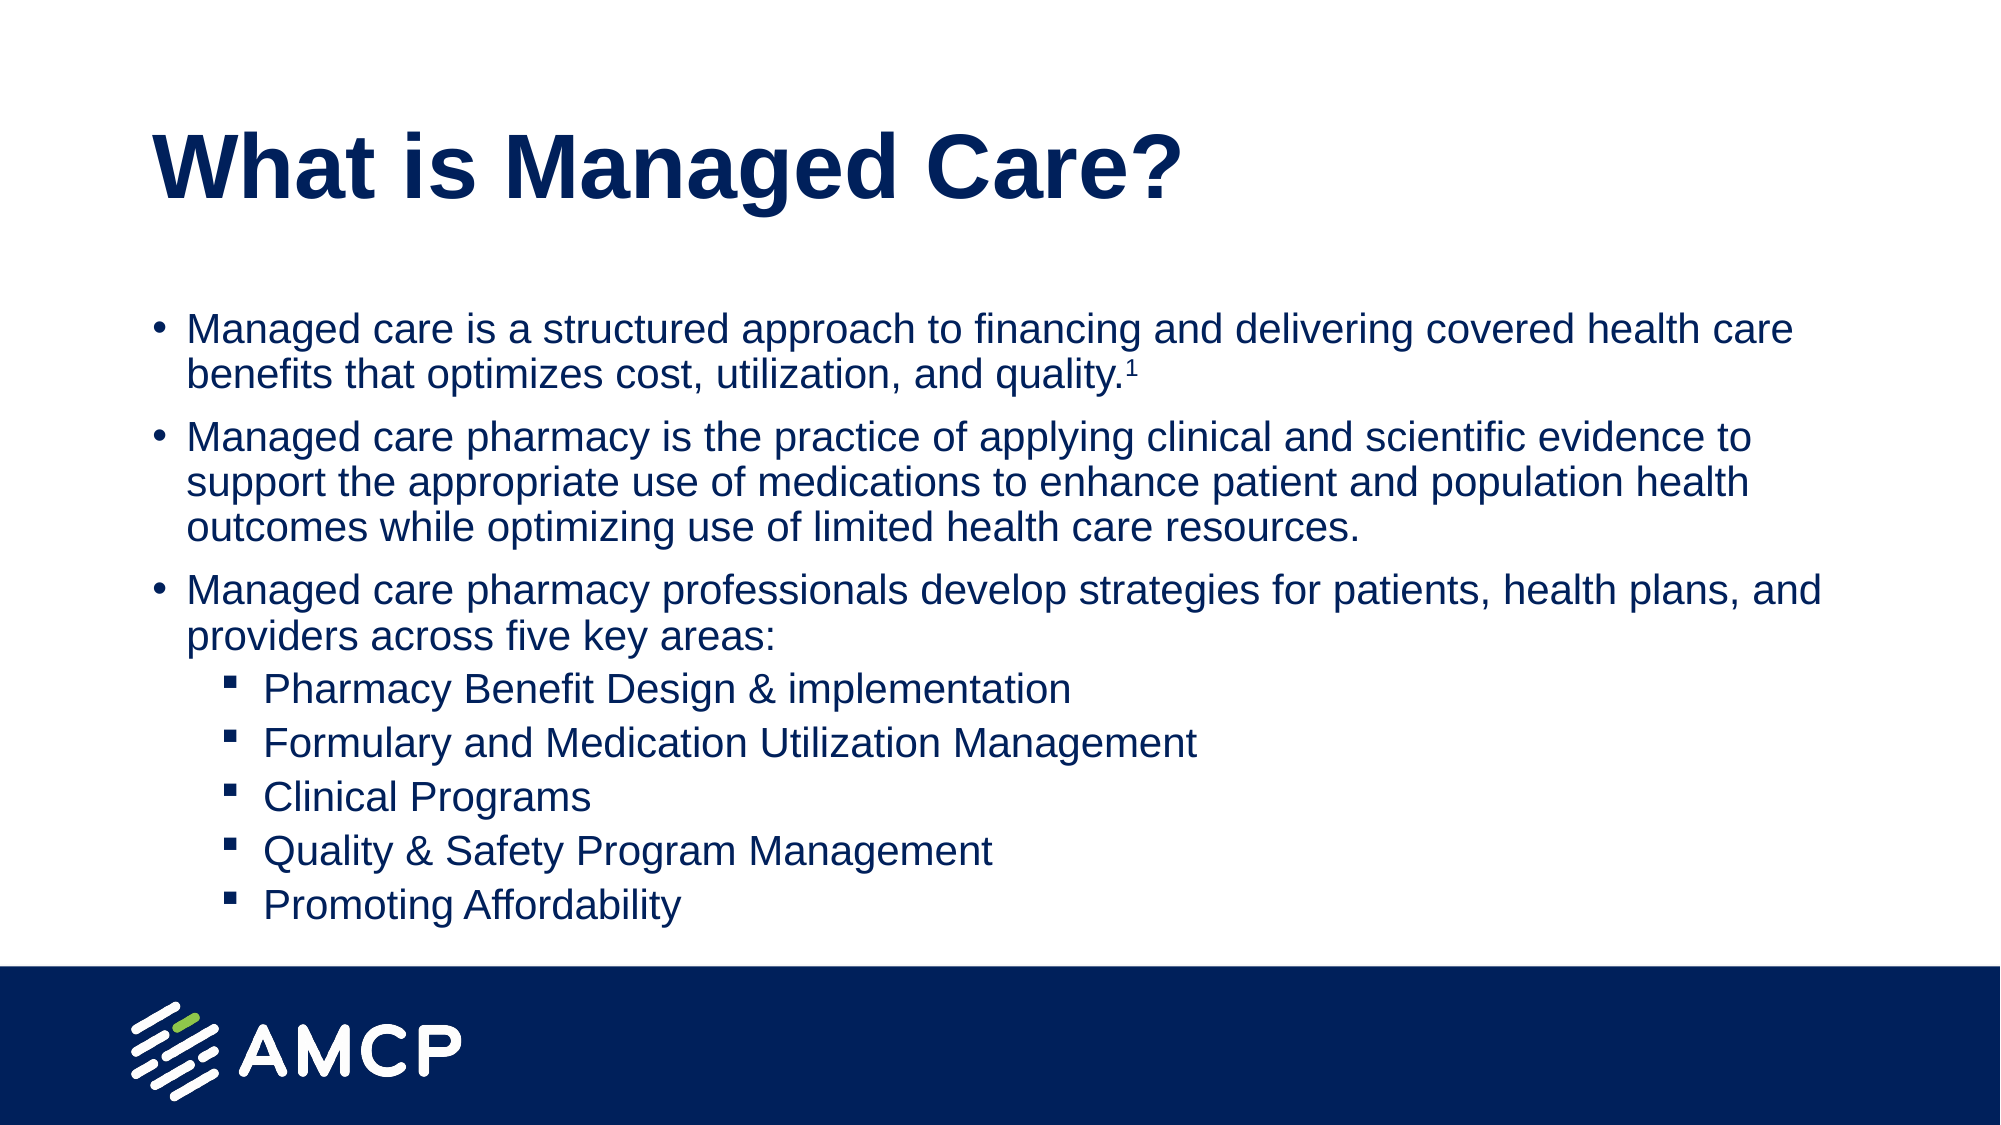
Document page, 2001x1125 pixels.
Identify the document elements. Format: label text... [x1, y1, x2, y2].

list Managed care is a structured approach to financing and delivering covered health care benefits that optimizes cost, utilization, and quality.1 Managed care pharmacy is the practice of applying clinical and scientific evidence to support the appropriate use of medications to enhance patient and population health outcomes while optimizing use of limited health care resources. Managed care pharmacy professionals develop strategies for patients, health plans, and providers across five key areas: Pharmacy Benefit Design & implementation Formulary and Medication Utilization Management Clinical Programs Quality & Safety Program Management Promoting Affordability [137, 299, 1863, 940]
picture [0, 666, 813, 1125]
title What is Managed Care? [137, 59, 1863, 278]
